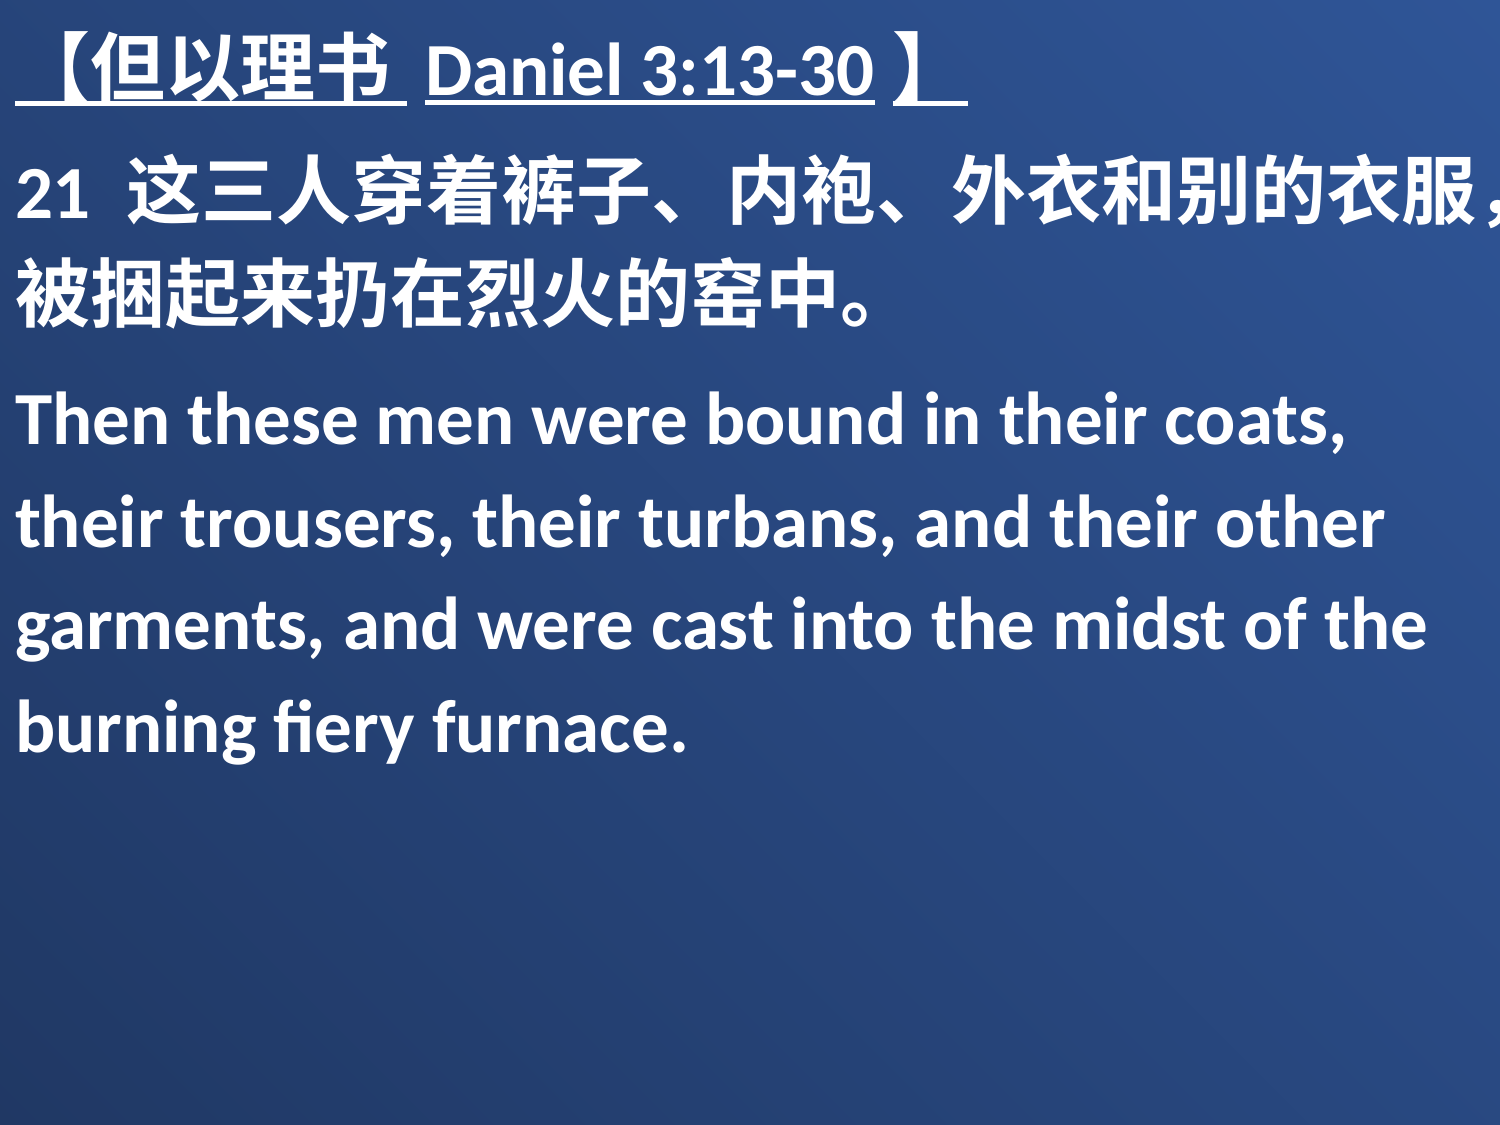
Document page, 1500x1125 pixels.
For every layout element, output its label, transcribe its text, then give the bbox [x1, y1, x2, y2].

subtitle 【但以理书 Daniel 3:13-30】 21 这三人穿着裤子、内袍、外衣和别的衣服，被捆起来扔在烈火的窑中。 Then these men were bound in their coats, their trousers, their turbans, and their other garments, and were cast into the midst of the burning fiery furnace. [0, 0, 1500, 1125]
